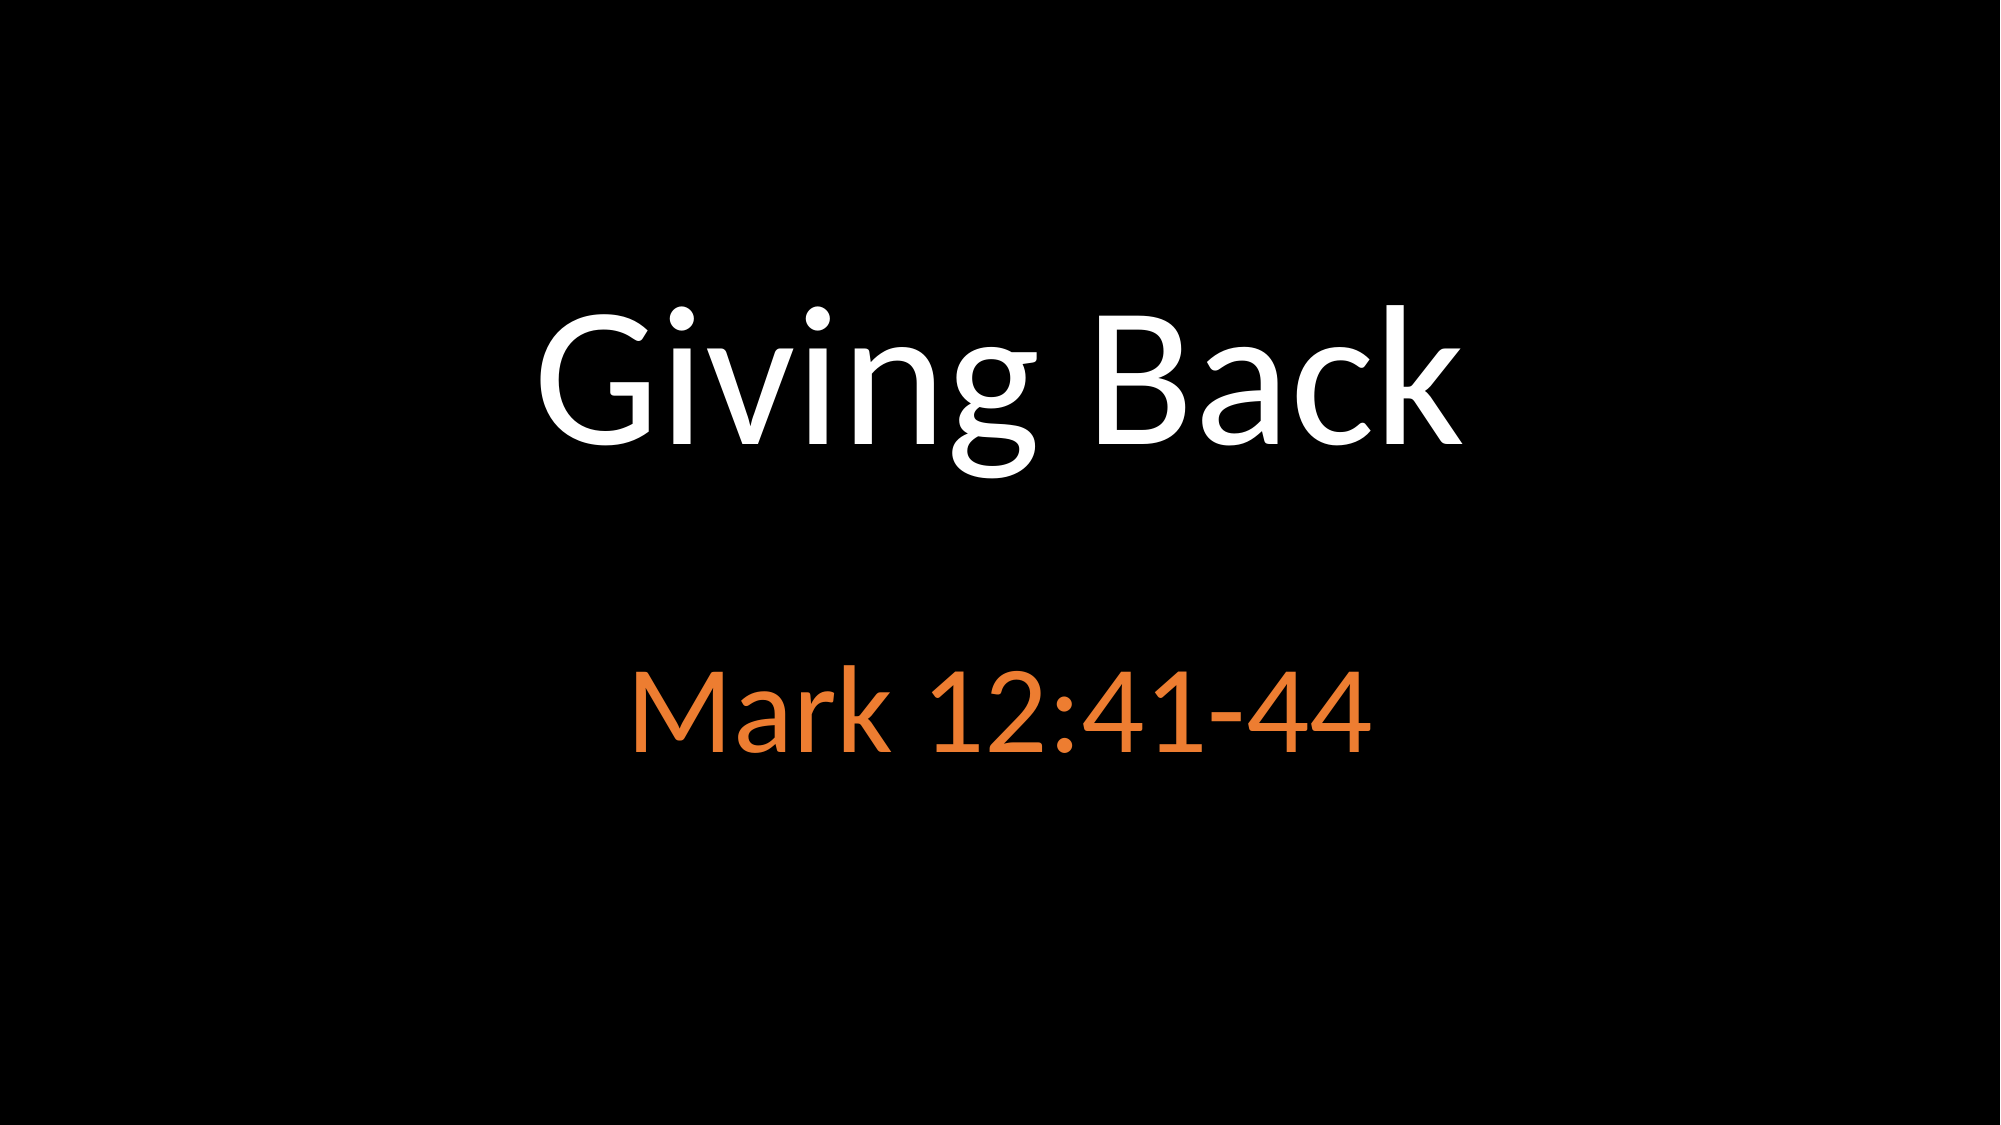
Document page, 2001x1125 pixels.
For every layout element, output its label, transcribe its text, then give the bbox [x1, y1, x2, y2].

title Giving Back [249, 184, 1750, 575]
subtitle Mark 12:41-44 [249, 575, 1750, 848]
